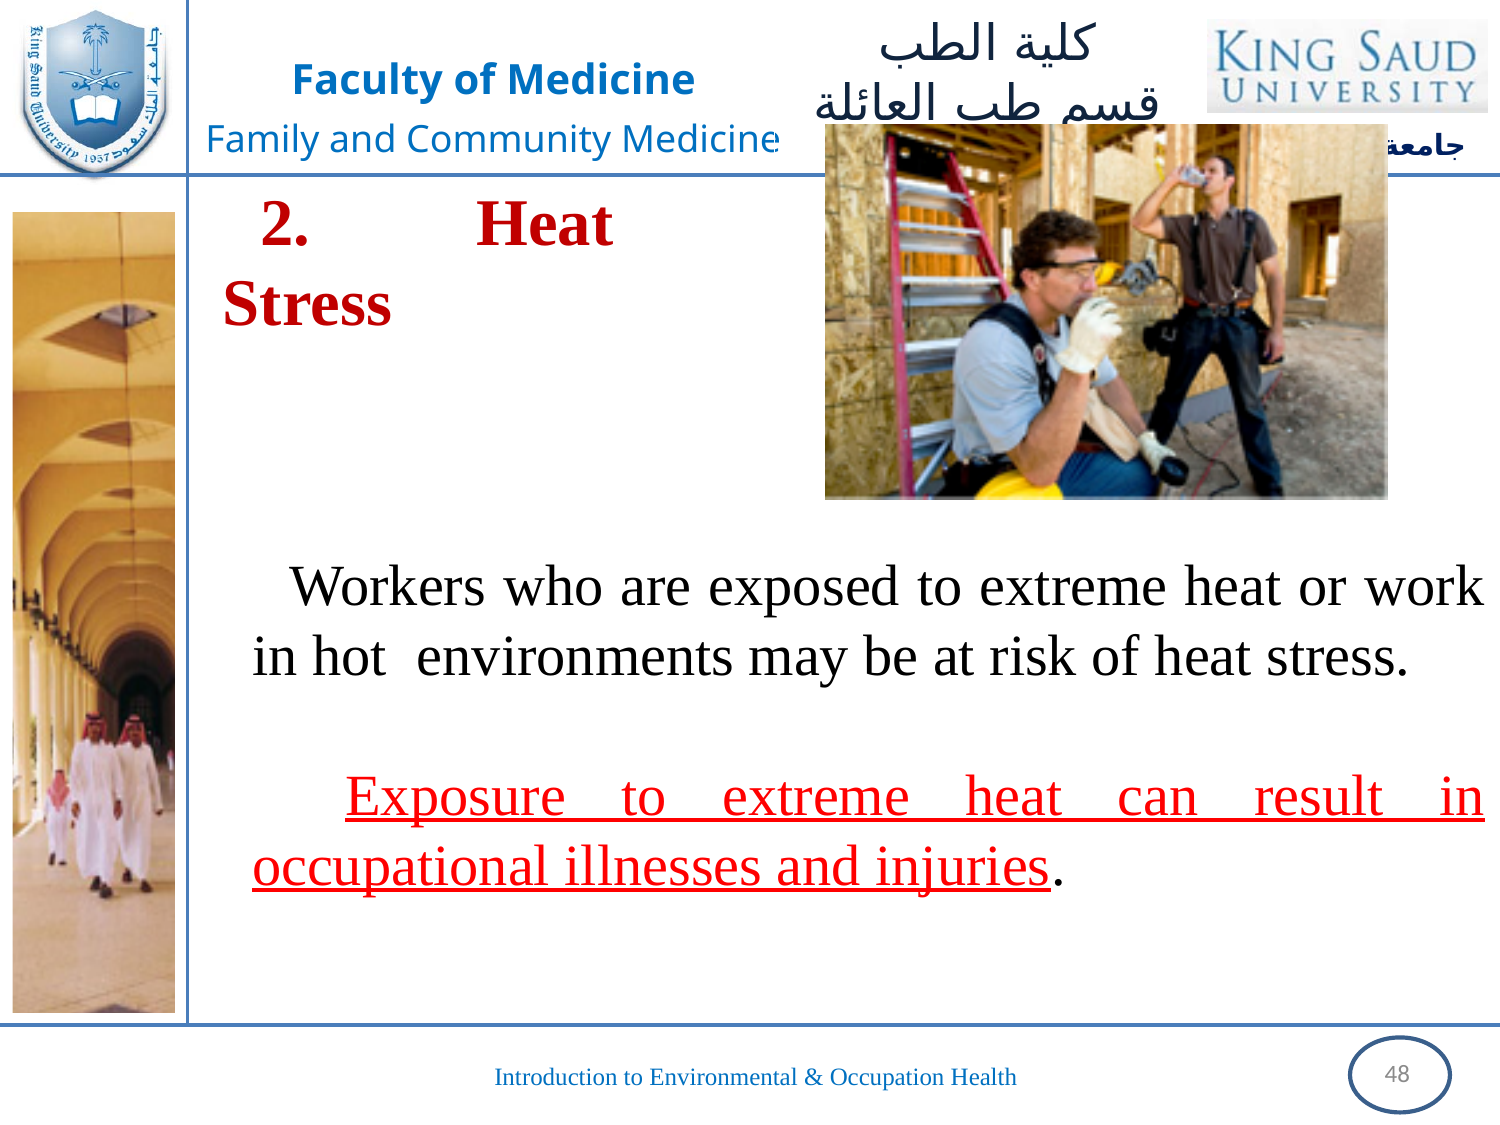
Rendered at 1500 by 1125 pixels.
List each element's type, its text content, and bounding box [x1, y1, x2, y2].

text_box Workers who are exposed to extreme heat or work in hot environments may be at risk of heat stress. Exposure to extreme heat can result in occupational illnesses and injuries. [237, 539, 1500, 904]
picture [824, 124, 1388, 501]
picture [0, 177, 186, 188]
picture [0, 75, 186, 173]
picture [1207, 75, 1488, 113]
text_box [0, 0, 1500, 75]
slide_number 48 [1312, 1042, 1425, 1103]
picture [12, 212, 175, 1013]
text_box 2. Heat Stress [208, 211, 629, 306]
